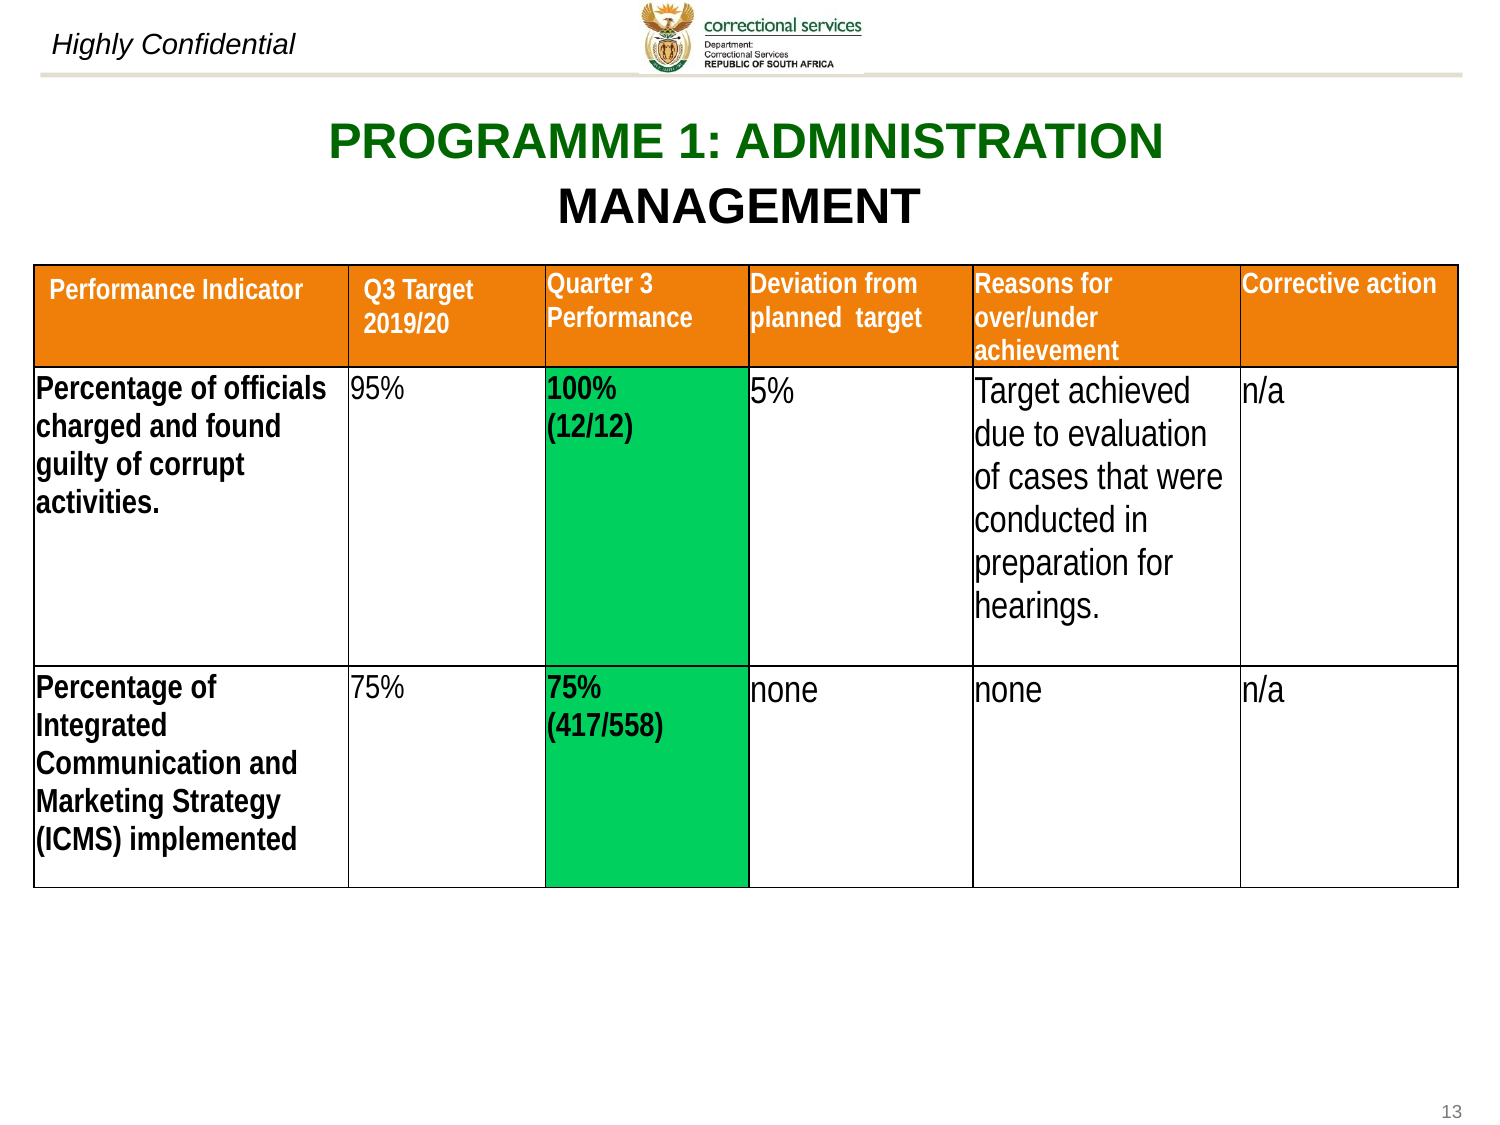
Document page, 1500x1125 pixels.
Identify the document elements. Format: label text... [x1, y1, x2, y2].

table_cell 5% [750, 368, 972, 665]
table_cell none [750, 667, 972, 887]
table_cell 75% (417/558) [546, 667, 748, 887]
table_header Quarter 3 Performance [546, 266, 748, 366]
table_cell none [974, 667, 1240, 887]
table_header Corrective action [1241, 266, 1457, 366]
list PROGRAMME 1: ADMINISTRATION MANAGEMENT [33, 101, 1459, 236]
table_header Reasons for over/under achievement [974, 266, 1240, 366]
table_cell 95% [349, 368, 545, 665]
table_header Q3 Target 2019/20 [349, 266, 545, 366]
table_header Performance Indicator [35, 266, 348, 366]
table_cell Target achieved due to evaluation of cases that were conducted in preparation for hearings. [974, 368, 1240, 665]
table_cell n/a [1241, 368, 1457, 665]
table_cell n/a [1241, 667, 1457, 887]
table_header Deviation from planned target [750, 266, 972, 366]
table_cell Percentage of officials charged and found guilty of corrupt activities. [35, 368, 348, 665]
table_cell 100% (12/12) [546, 368, 748, 665]
table_cell Percentage of Integrated Communication and Marketing Strategy (ICMS) implemented [35, 667, 348, 887]
picture [639, 0, 864, 74]
table_cell 75% [349, 667, 545, 887]
